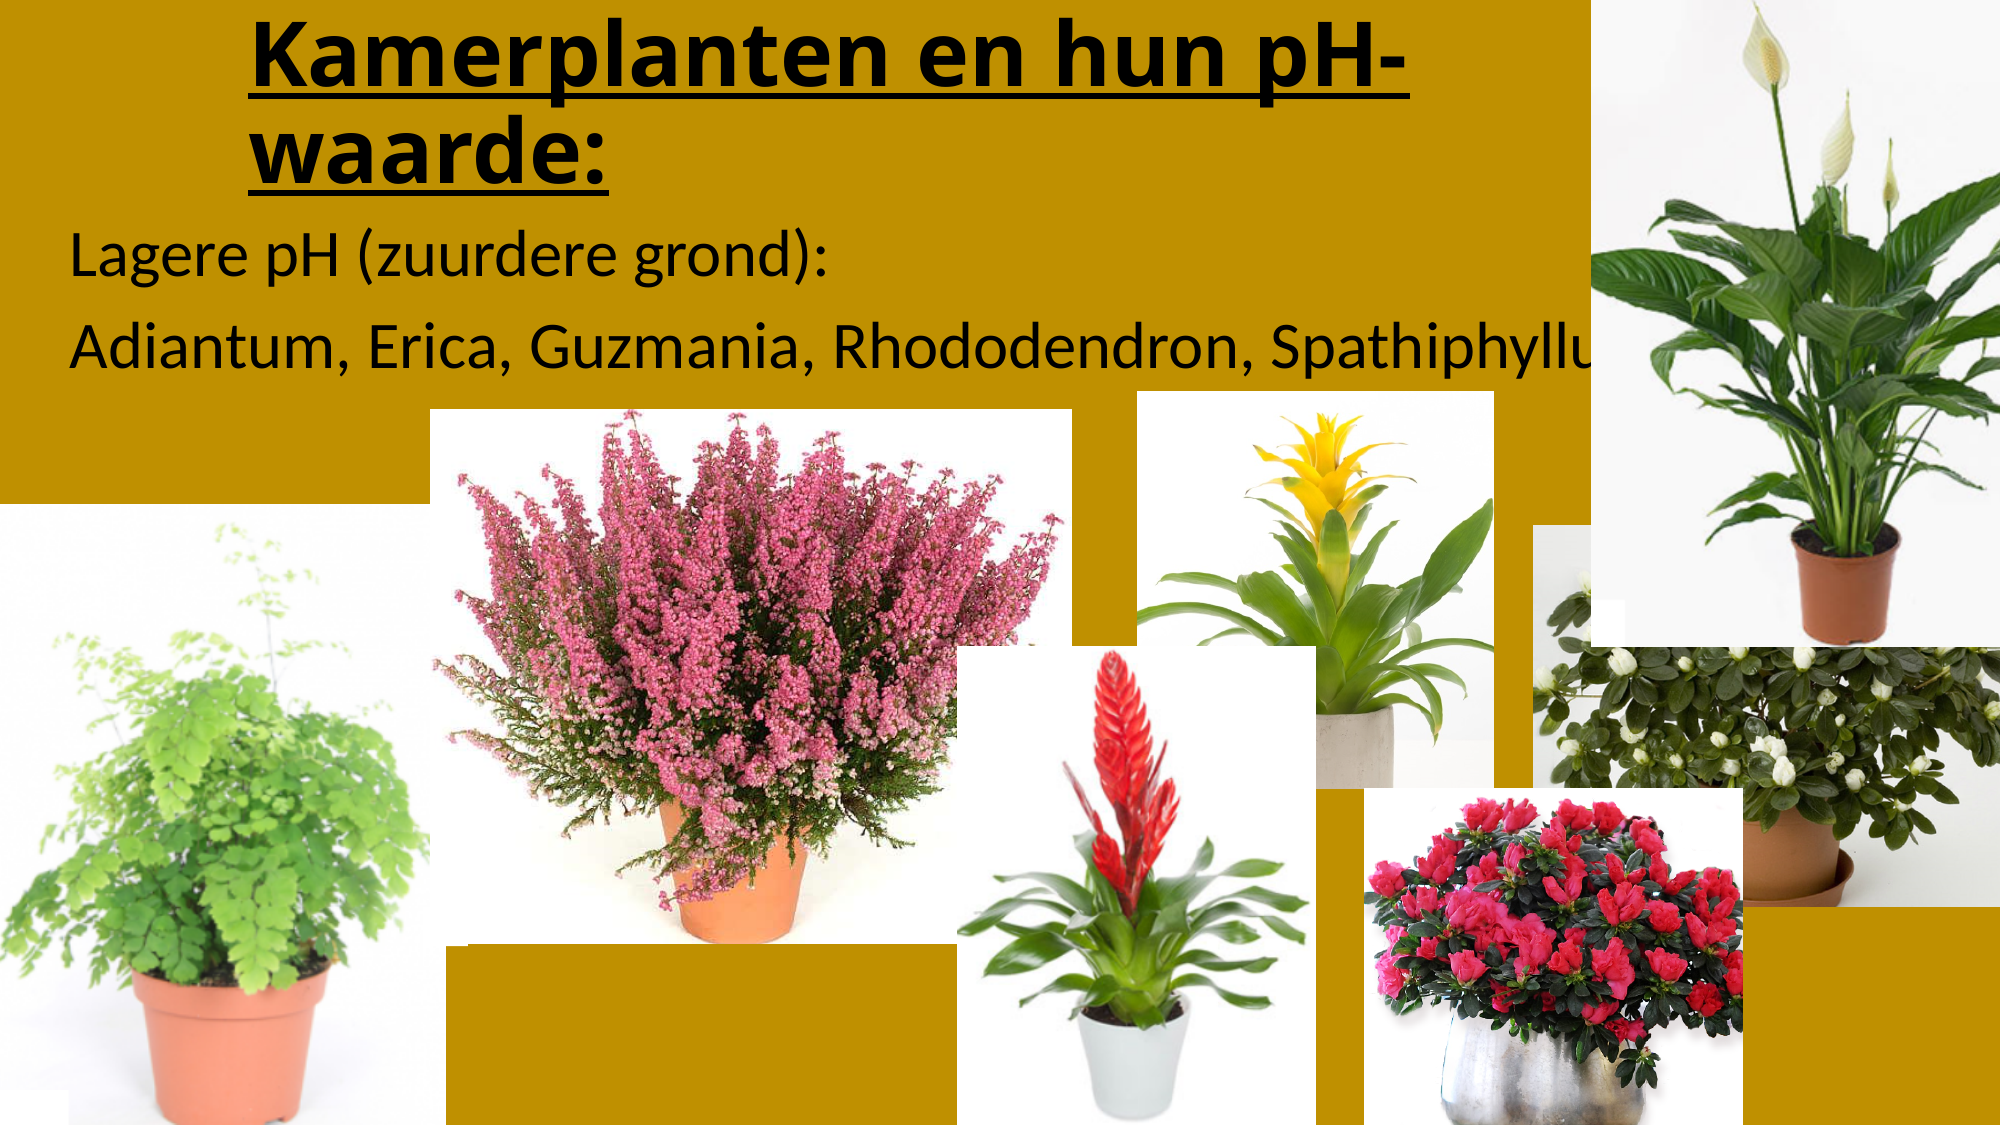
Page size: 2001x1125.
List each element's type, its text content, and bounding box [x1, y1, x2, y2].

picture [0, 0, 2000, 1125]
title Kamerplanten en hun pH-waarde: [233, 0, 1591, 211]
list Lagere pH (zuurdere grond): Adiantum, Erica, Guzmania, Rhododendron, Spathiphyllum [54, 211, 1591, 466]
